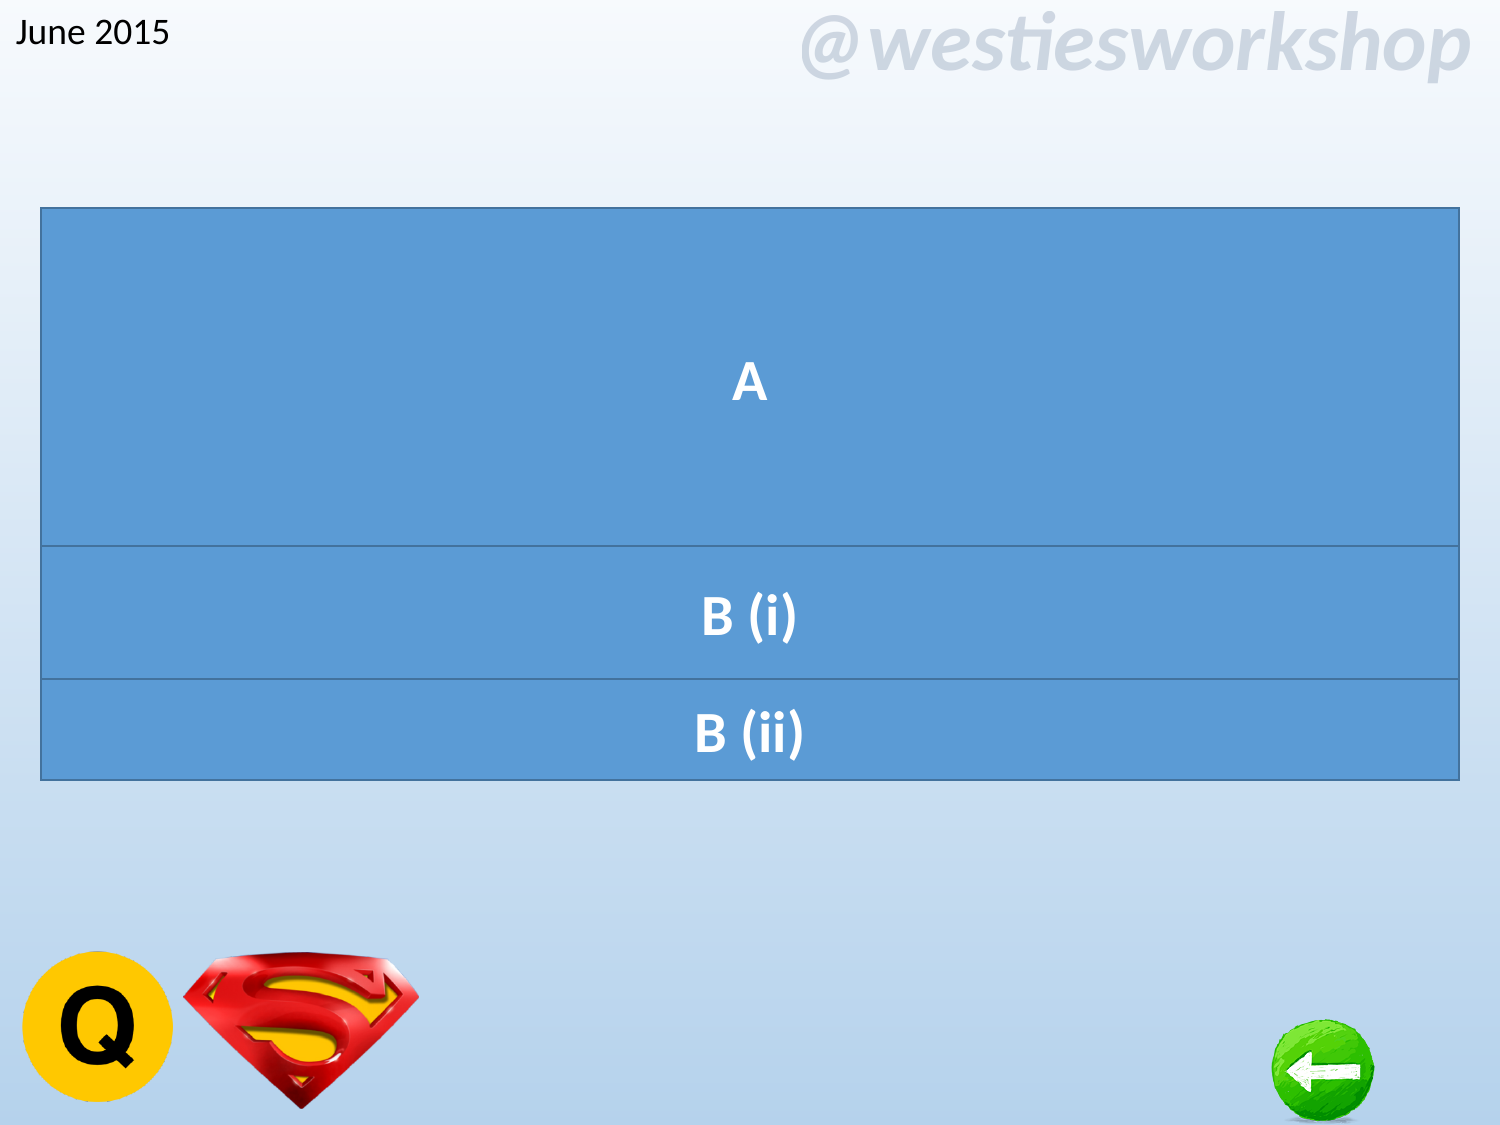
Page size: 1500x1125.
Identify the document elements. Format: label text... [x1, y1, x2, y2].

picture [0, 928, 419, 1125]
picture [41, 208, 1459, 780]
picture [1269, 1019, 1376, 1125]
text_box June 2015 [1, 0, 186, 60]
